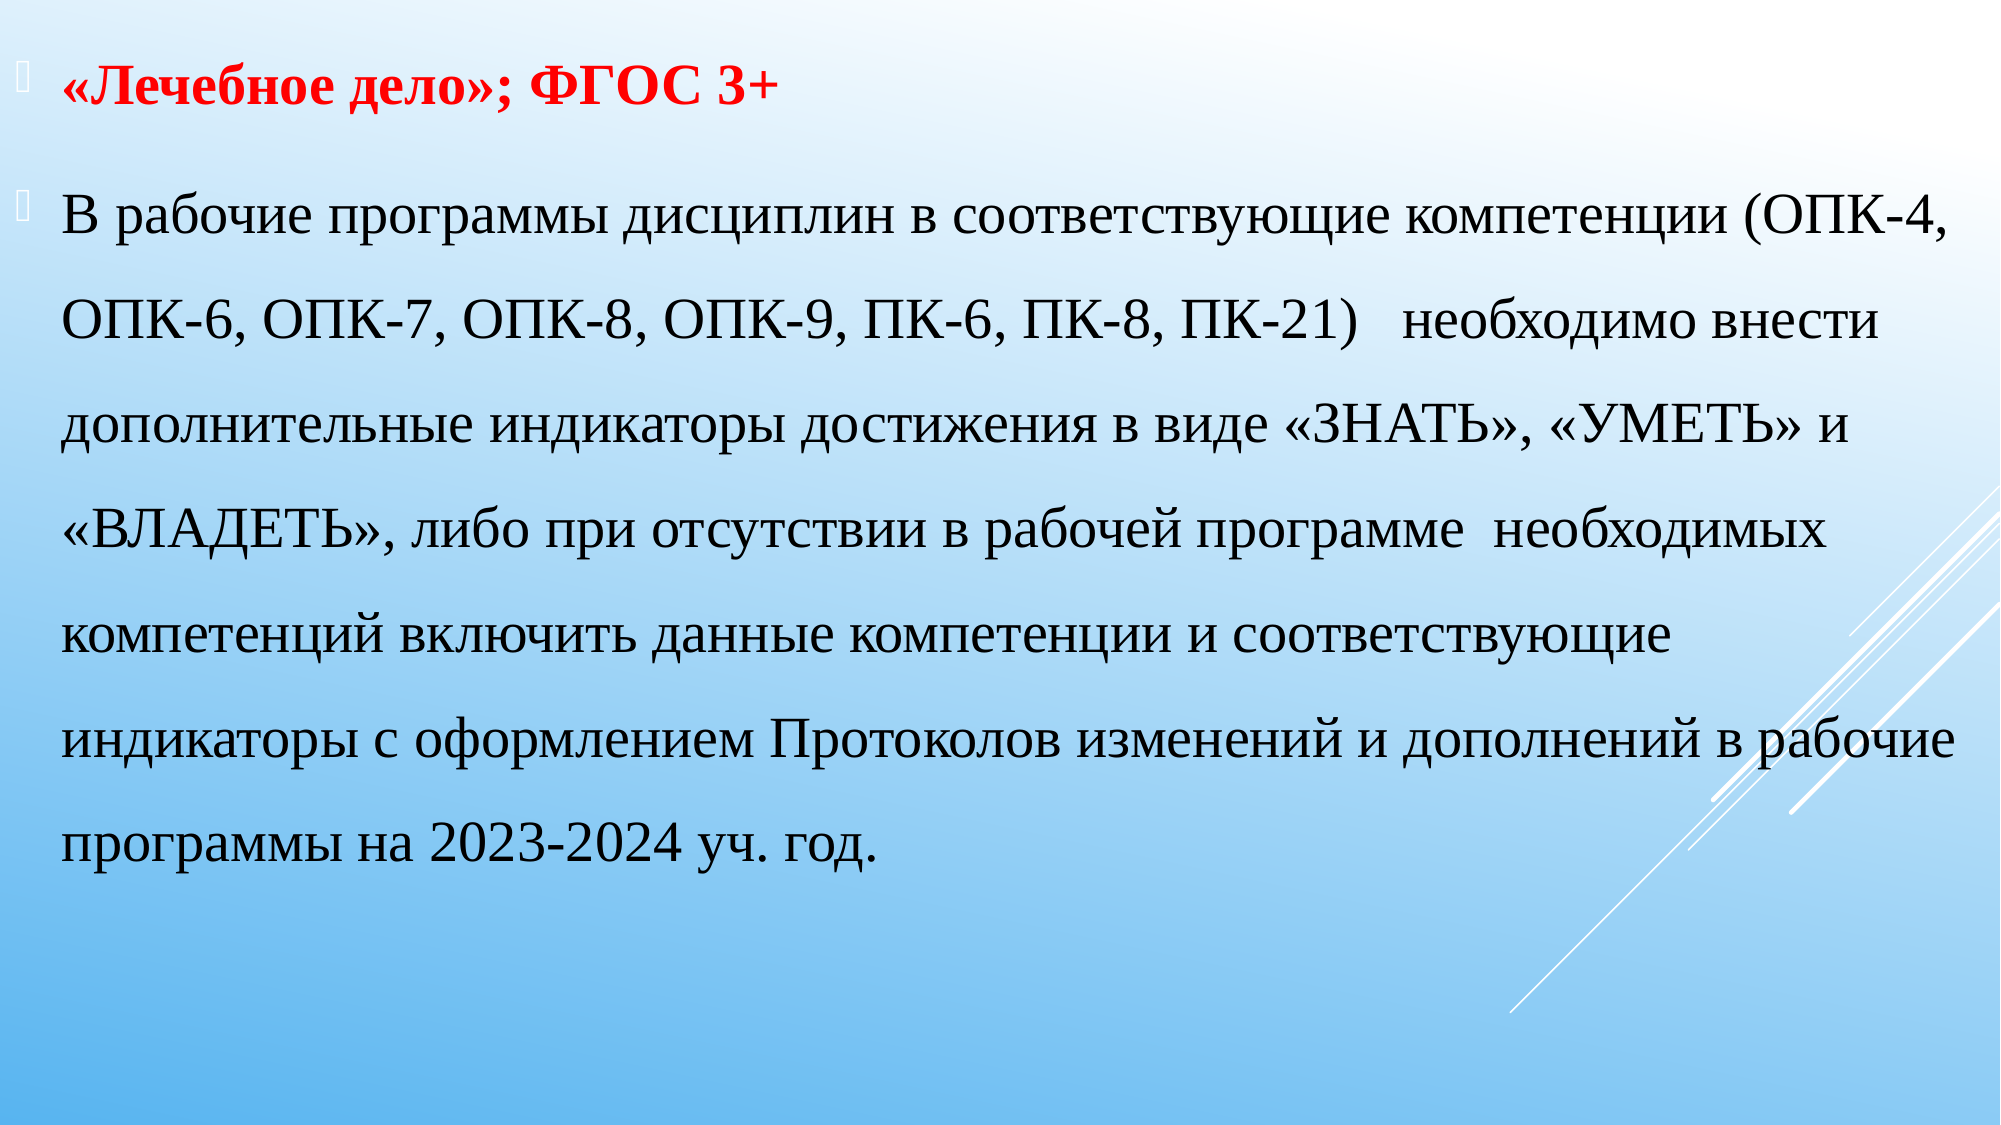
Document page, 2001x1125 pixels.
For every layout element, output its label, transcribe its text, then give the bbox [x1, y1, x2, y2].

list «Лечебное дело»; ФГОС 3+ В рабочие программы дисциплин в соответствующие компетенции (ОПК-4, ОПК-6, ОПК-7, ОПК-8, ОПК-9, ПК-6, ПК-8, ПК-21) необходимо внести дополнительные индикаторы достижения в виде «ЗНАТЬ», «УМЕТЬ» и «ВЛАДЕТЬ», либо при отсутствии в рабочей программе необходимых компетенций включить данные компетенции и соответствующие индикаторы с оформлением Протоколов изменений и дополнений в рабочие программы на 2023-2024 уч. год. [0, 0, 2000, 1087]
